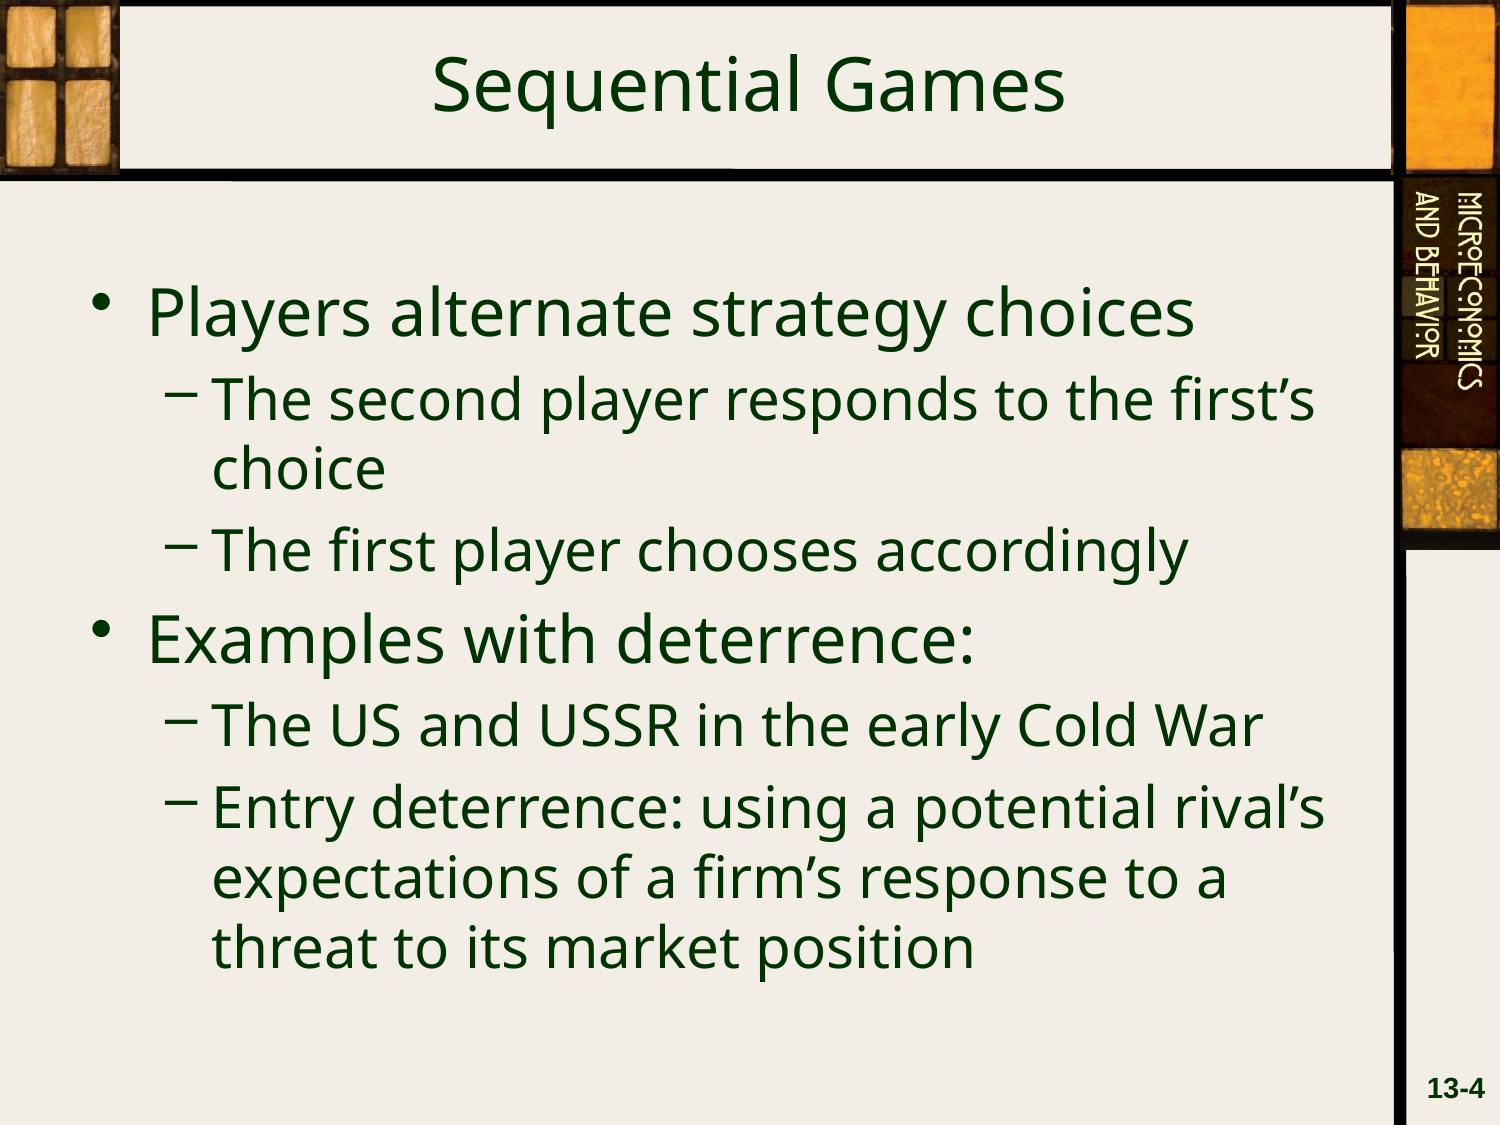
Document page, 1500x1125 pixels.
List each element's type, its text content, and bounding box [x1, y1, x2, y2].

title Sequential Games [112, 0, 1388, 163]
picture [0, 0, 120, 175]
text_box 13-4 [1400, 1061, 1500, 1125]
list Players alternate strategy choices The second player responds to the first’s choice The first player chooses accordingly Examples with deterrence: The US and USSR in the early Cold War Entry deterrence: using a potential rival’s expectations of a firm’s response to a threat to its market position [75, 262, 1388, 1000]
picture [1400, 0, 1500, 550]
